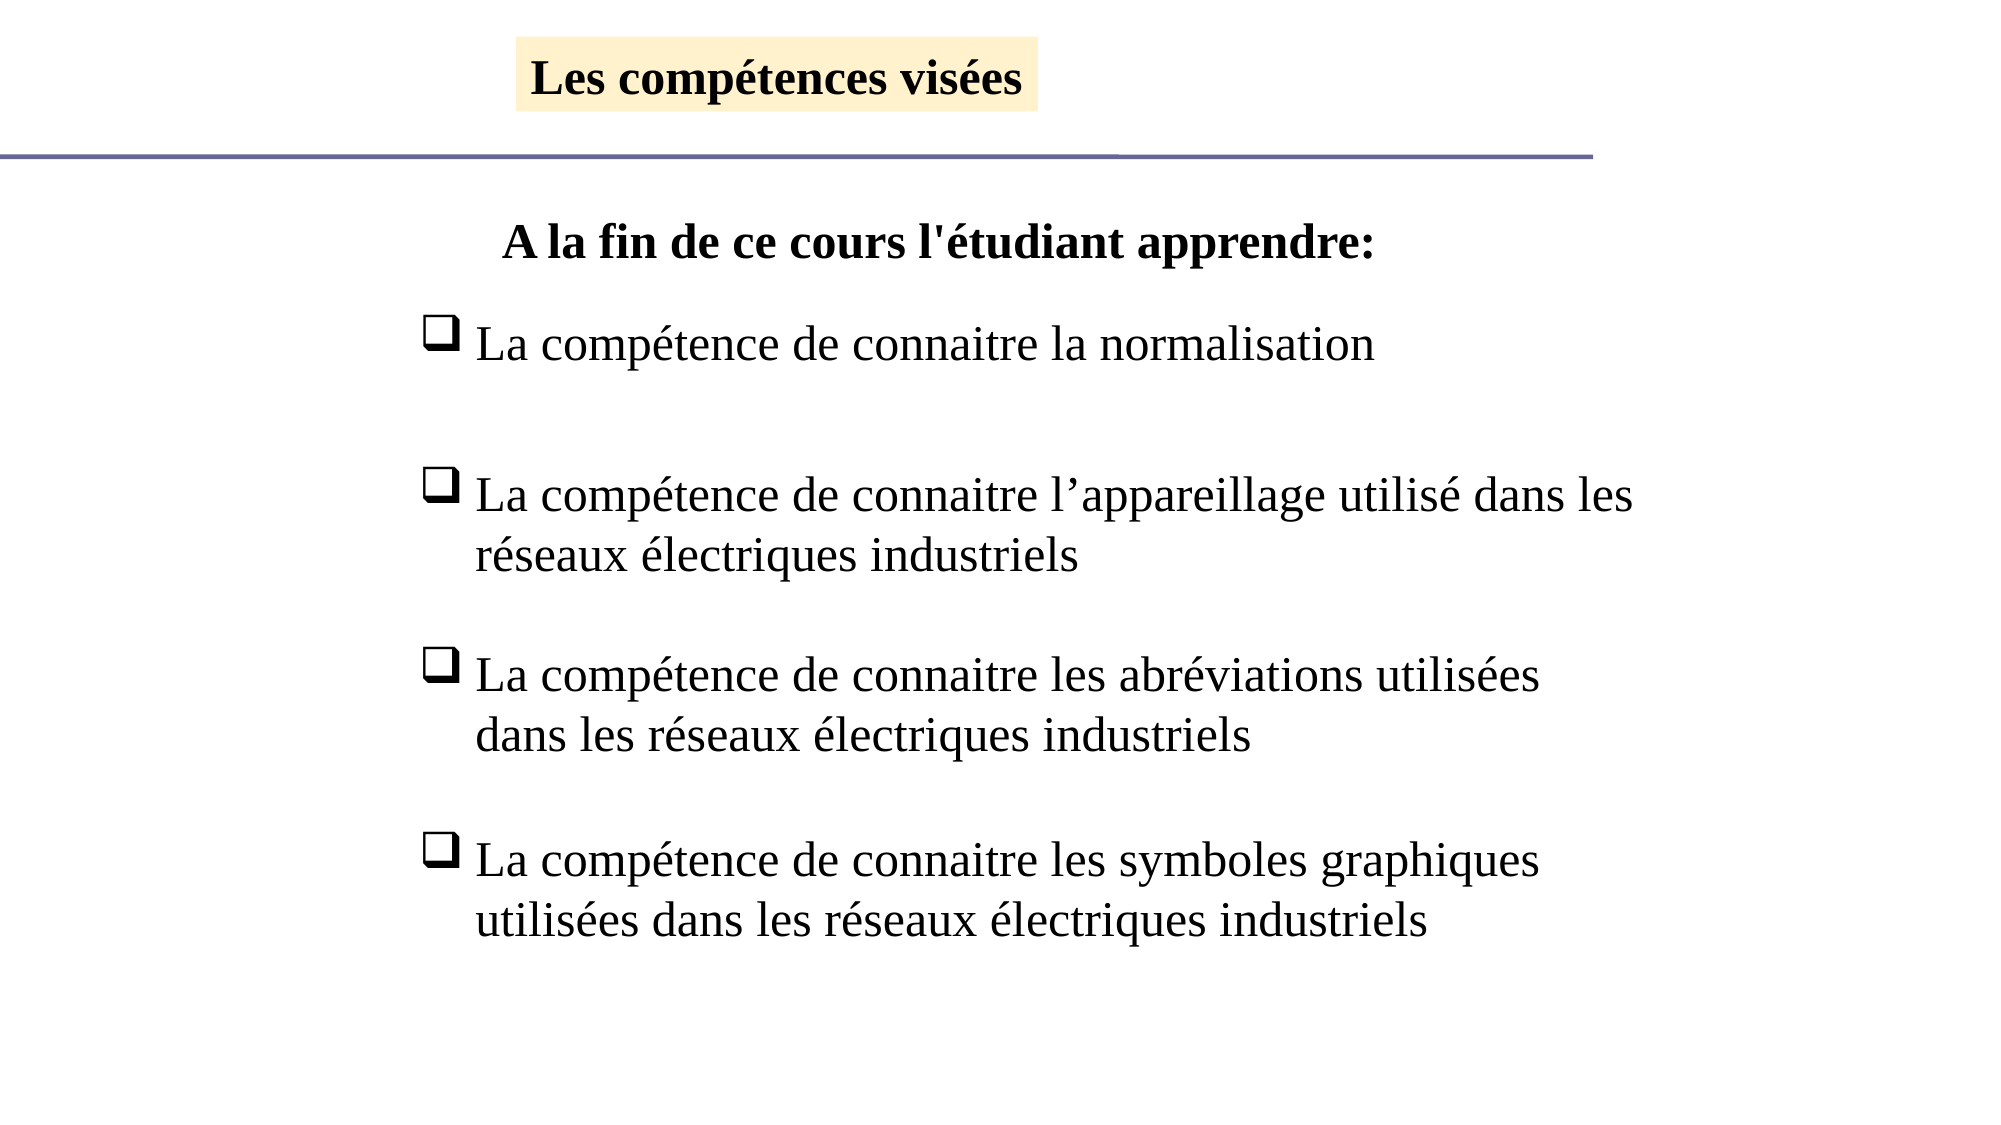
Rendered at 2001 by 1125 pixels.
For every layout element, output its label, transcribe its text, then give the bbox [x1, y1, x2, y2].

text_box Les compétences visées [515, 36, 1038, 112]
text_box La compétence de connaitre les abréviations utilisées dans les réseaux électriques industriels [404, 634, 1659, 770]
text_box La compétence de connaitre les symboles graphiques utilisées dans les réseaux électriques industriels [404, 819, 1659, 955]
text_box La compétence de connaitre l’appareillage utilisé dans les réseaux électriques industriels [404, 453, 1659, 589]
text_box A la fin de ce cours l'étudiant apprendre: [474, 201, 1405, 276]
text_box La compétence de connaitre la normalisation [404, 302, 1405, 378]
